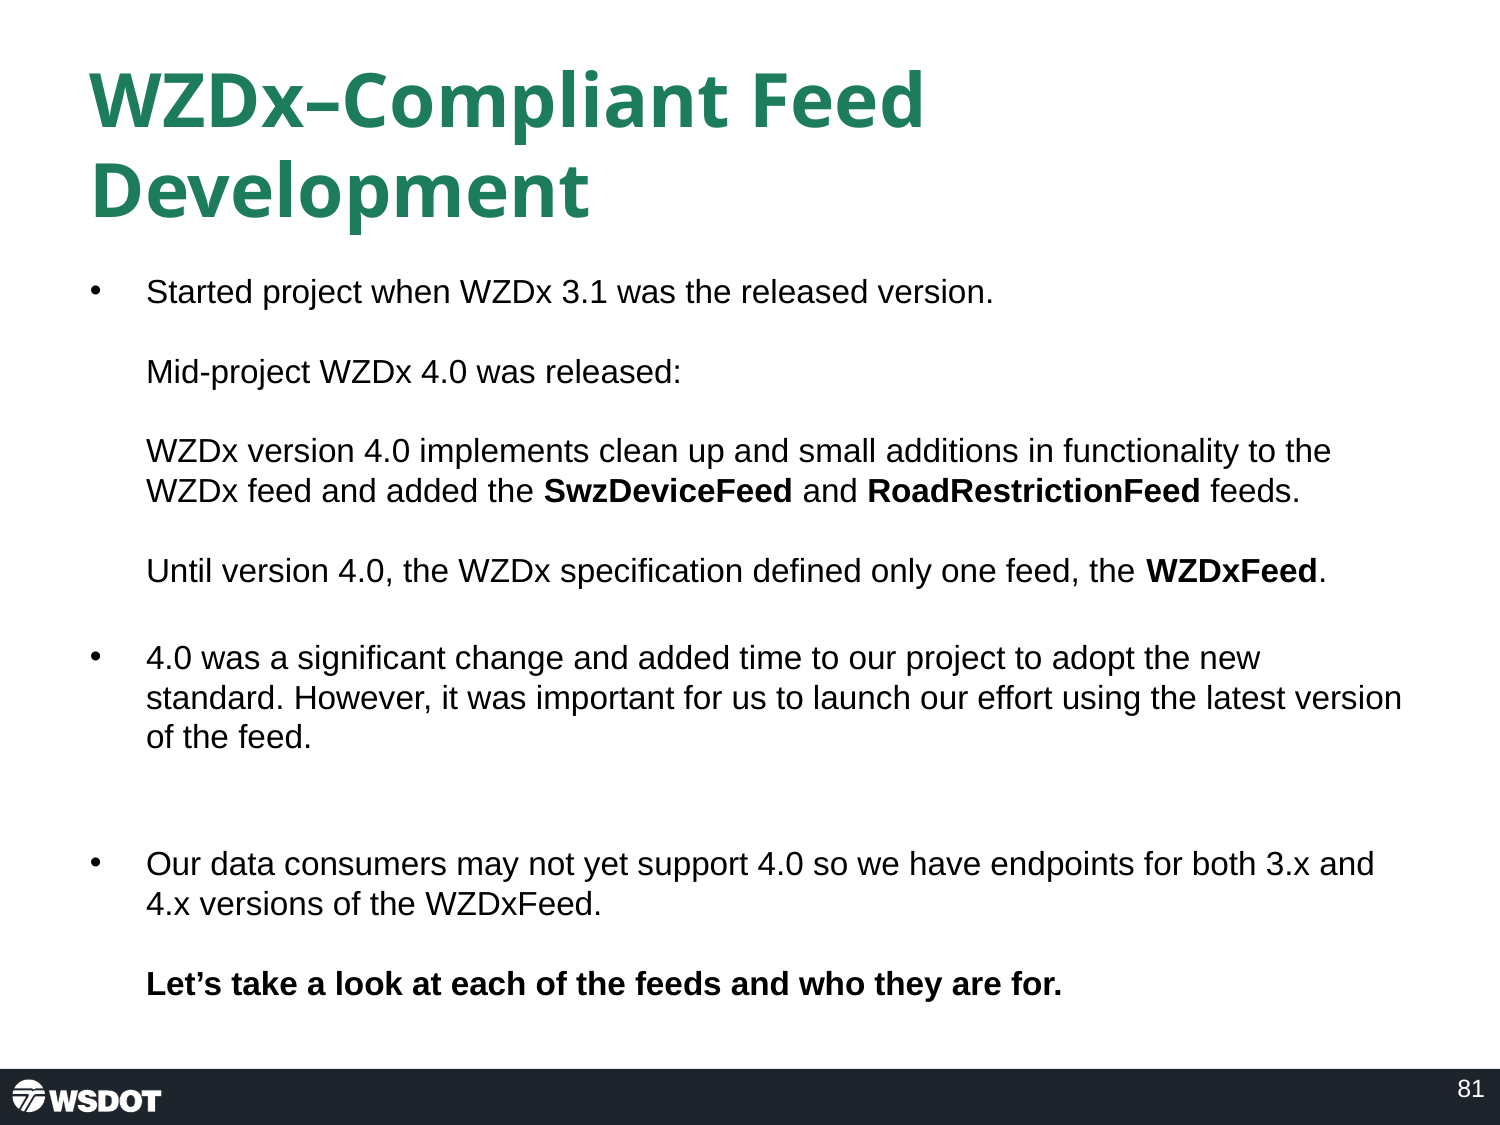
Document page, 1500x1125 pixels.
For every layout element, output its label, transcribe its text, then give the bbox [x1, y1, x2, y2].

slide_number 81 [1149, 1065, 1500, 1125]
picture [0, 0, 1500, 1125]
list Started project when WZDx 3.1 was the released version. Mid-project WZDx 4.0 was released: WZDx version 4.0 implements clean up and small additions in functionality to the WZDx feed and added the SwzDeviceFeed and RoadRestrictionFeed feeds. Until version 4.0, the WZDx specification defined only one feed, the WZDxFeed. 4.0 was a significant change and added time to our project to adopt the new standard. However, it was important for us to launch our effort using the latest version of the feed. Our data consumers may not yet support 4.0 so we have endpoints for both 3.x and 4.x versions of the WZDxFeed. Let’s take a look at each of the feeds and who they are for. [75, 262, 1425, 1005]
title WZDx–Compliant Feed Development [75, 45, 1425, 233]
